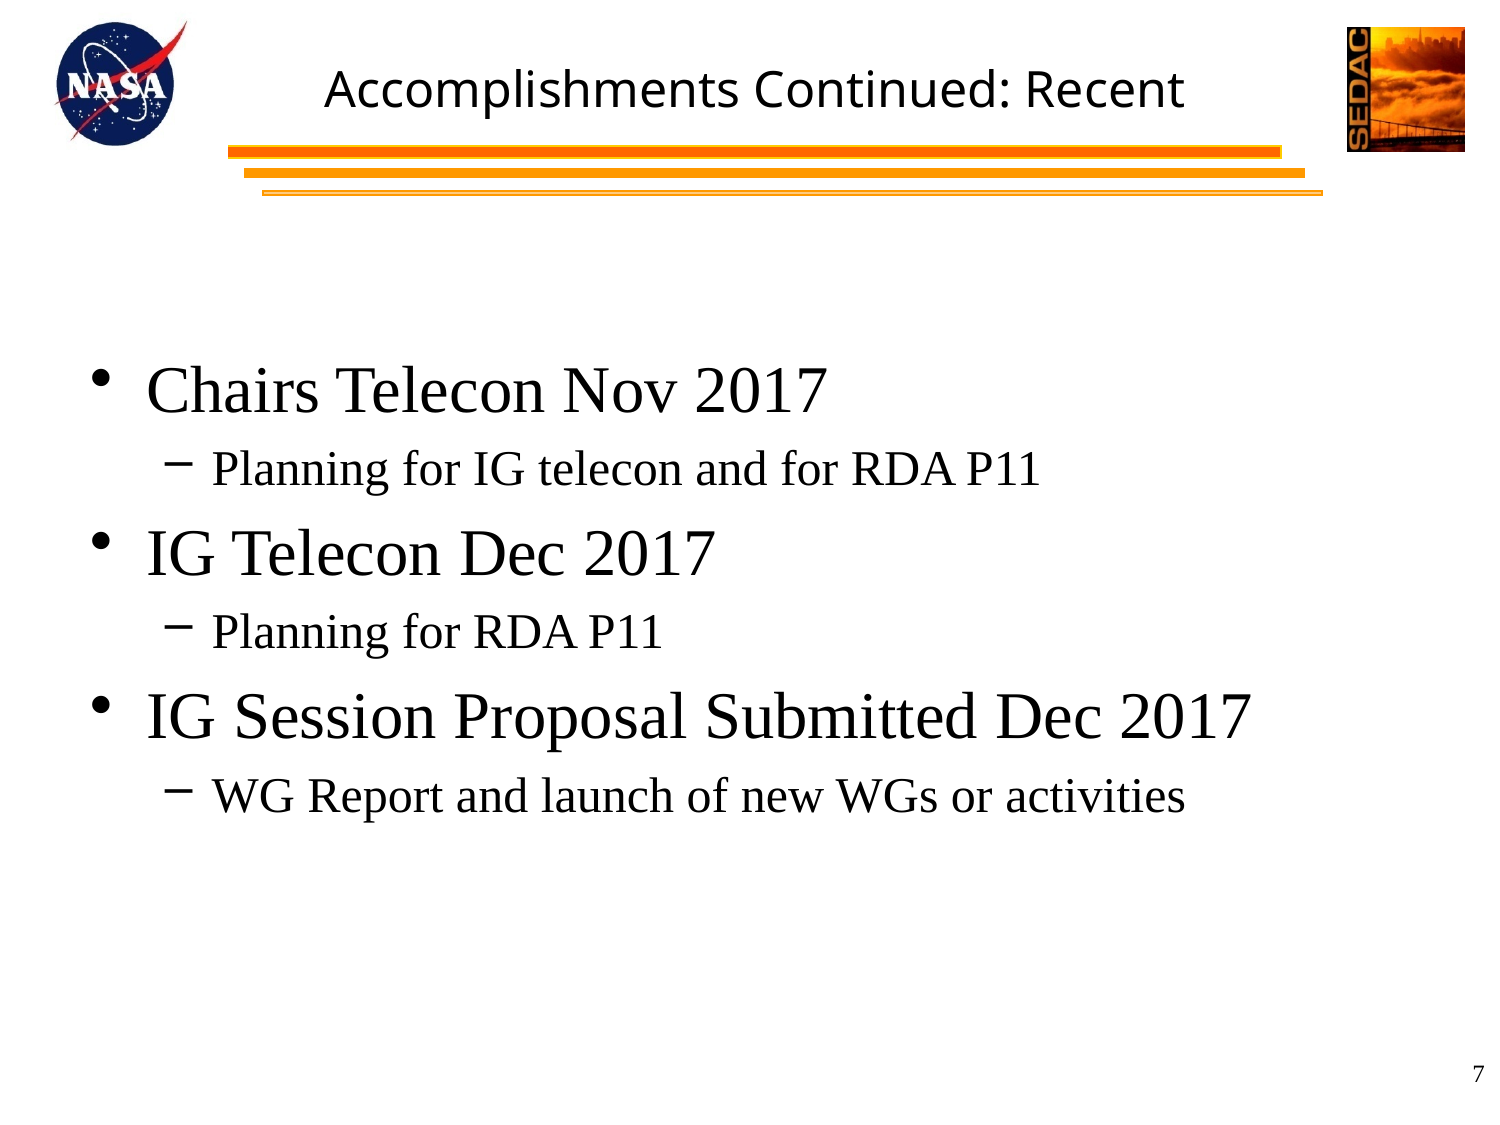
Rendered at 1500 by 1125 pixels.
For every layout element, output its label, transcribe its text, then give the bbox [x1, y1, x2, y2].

picture [0, 0, 228, 160]
title Accomplishments Continued: Recent [245, 40, 1265, 140]
slide_number 7 [1187, 1049, 1500, 1125]
picture [1347, 27, 1465, 152]
list Chairs Telecon Nov 2017 Planning for IG telecon and for RDA P11 IG Telecon Dec 2017 Planning for RDA P11 IG Session Proposal Submitted Dec 2017 WG Report and launch of new WGs or activities [75, 338, 1425, 1005]
